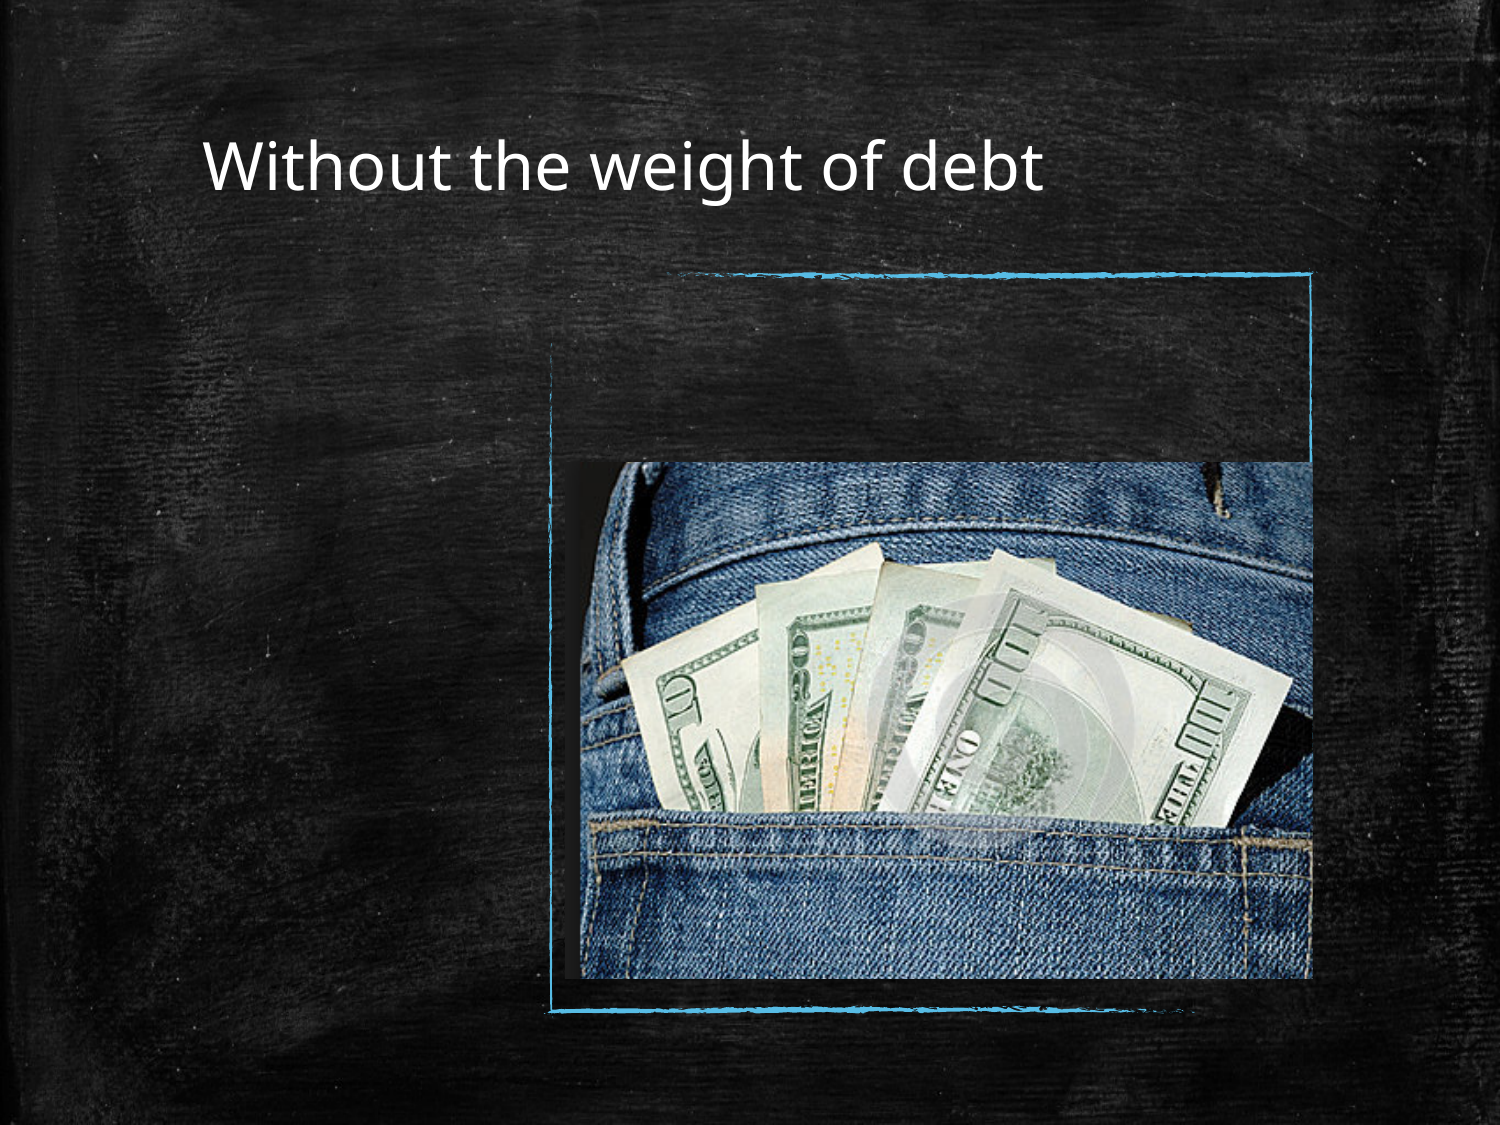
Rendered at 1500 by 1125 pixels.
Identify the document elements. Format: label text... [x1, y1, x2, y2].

title Without the weight of debt [187, 45, 1313, 213]
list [564, 462, 1313, 979]
